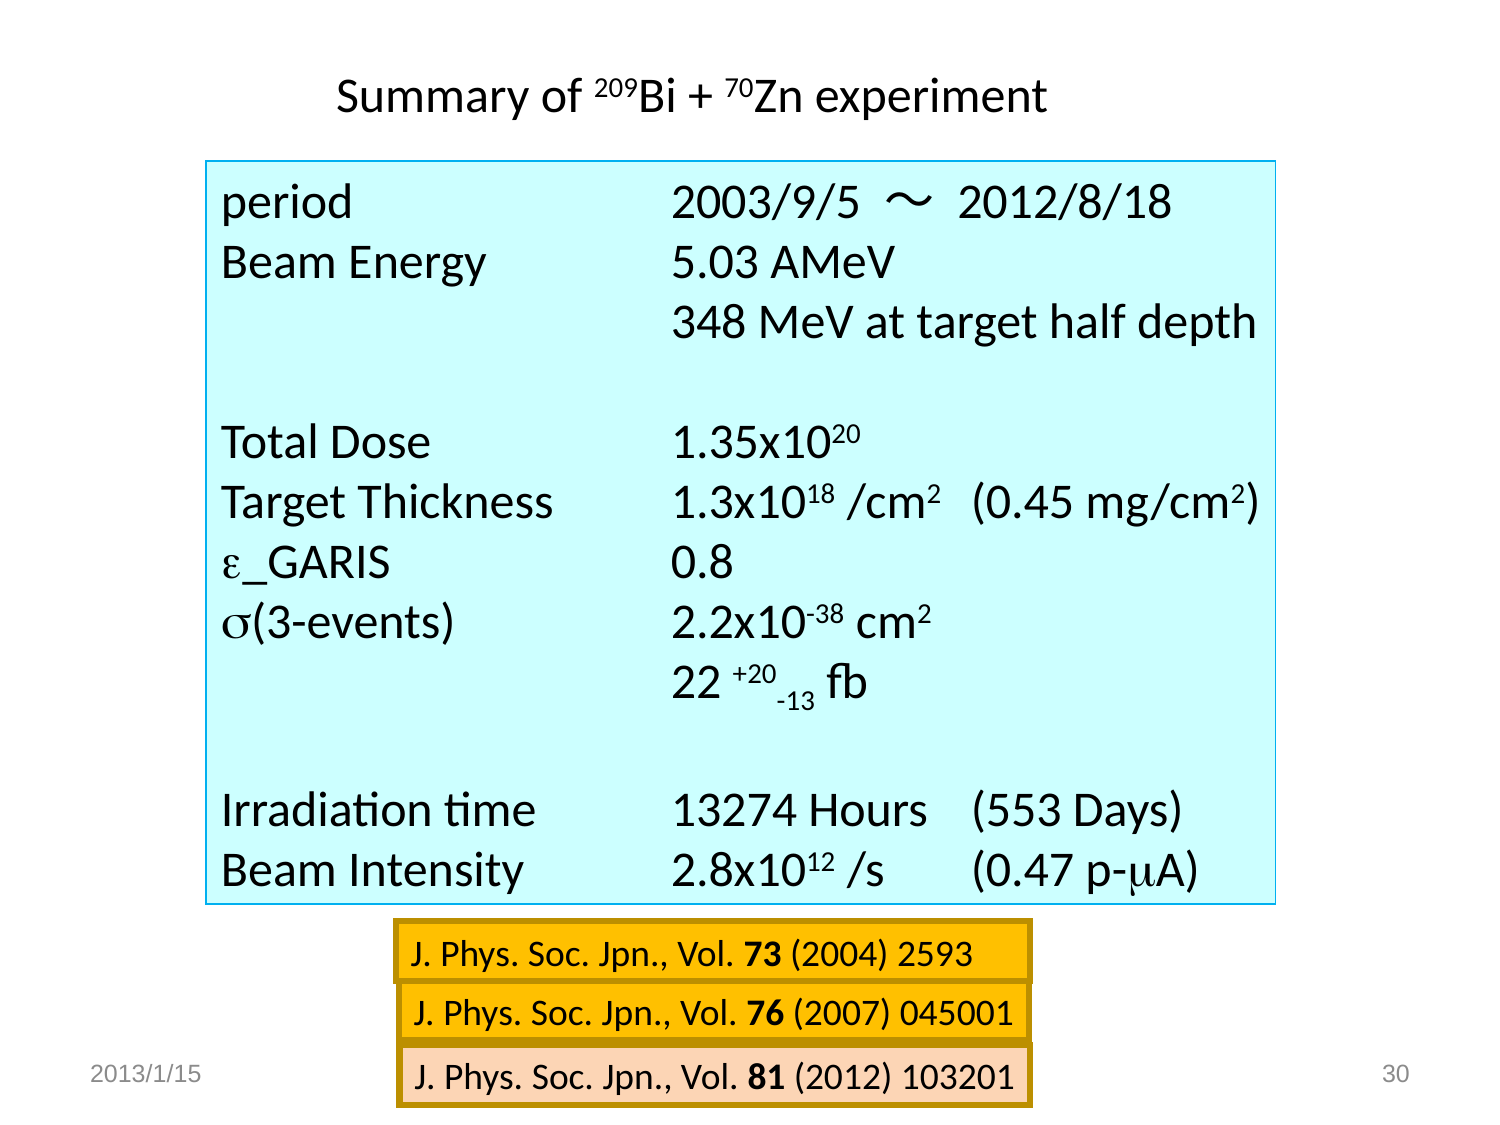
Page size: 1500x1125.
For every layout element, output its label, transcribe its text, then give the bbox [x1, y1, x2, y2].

text_box J. Phys. Soc. Jpn., Vol. 81 (2012) 103201 [399, 1045, 1030, 1105]
slide_number 30 [1074, 1042, 1425, 1103]
text_box J. Phys. Soc. Jpn., Vol. 73 (2004) 2593 [395, 921, 1030, 981]
text_box Summary of 209Bi + 70Zn experiment [321, 54, 1064, 130]
text_box J. Phys. Soc. Jpn., Vol. 76 (2007) 045001 [398, 981, 1029, 1041]
text_box period 2003/9/5 ～ 2012/8/18 Beam Energy 5.03 AMeV 348 MeV at target half depth Total Dose 1.35x1020 Target Thickness 1.3x1018 /cm2 (0.45 mg/cm2) e_GARIS 0.8 s(3-events) 2.2x10-38 cm2 22 +20-13 fb Irradiation time 13274 Hours (553 Days) Beam Intensity 2.8x1012 /s (0.47 p-mA) [206, 160, 1276, 904]
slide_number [75, 1042, 425, 1103]
